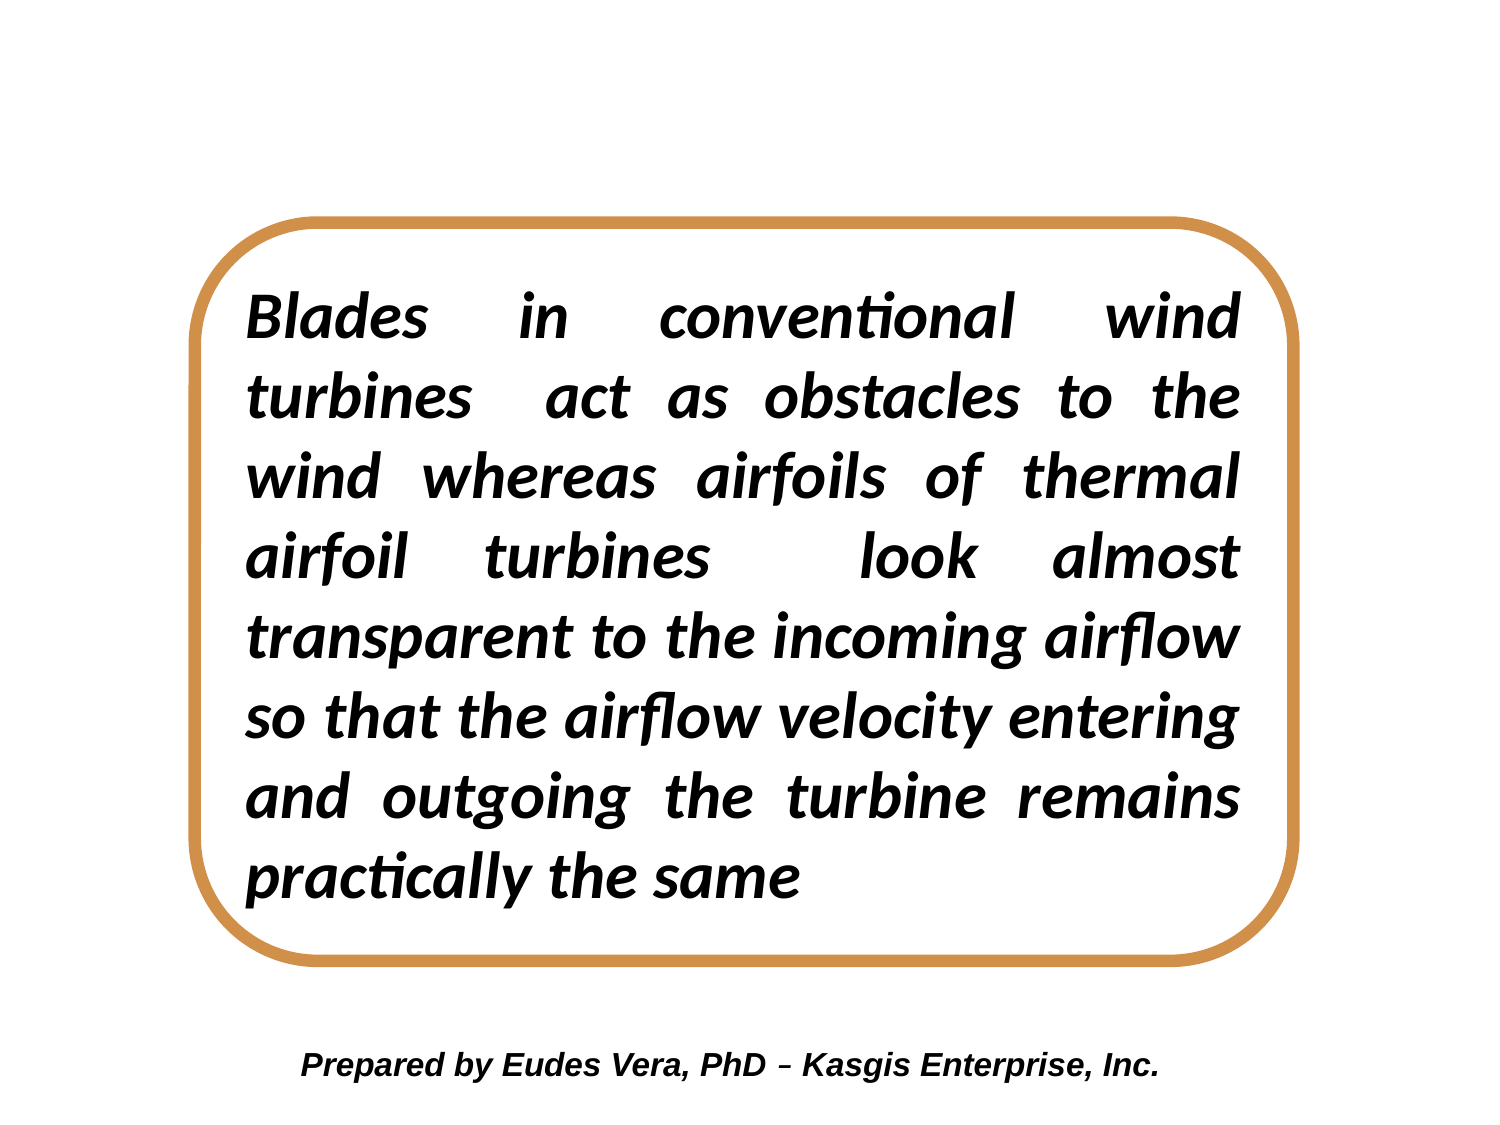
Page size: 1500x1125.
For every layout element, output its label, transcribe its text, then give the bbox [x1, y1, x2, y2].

text_box Prepared by Eudes Vera, PhD – Kasgis Enterprise, Inc. [230, 1035, 1211, 1091]
text_box Blades in conventional wind turbines act as obstacles to the wind whereas airfoils of thermal airfoil turbines look almost transparent to the incoming airflow so that the airflow velocity entering and outgoing the turbine remains practically the same [192, 220, 1296, 963]
